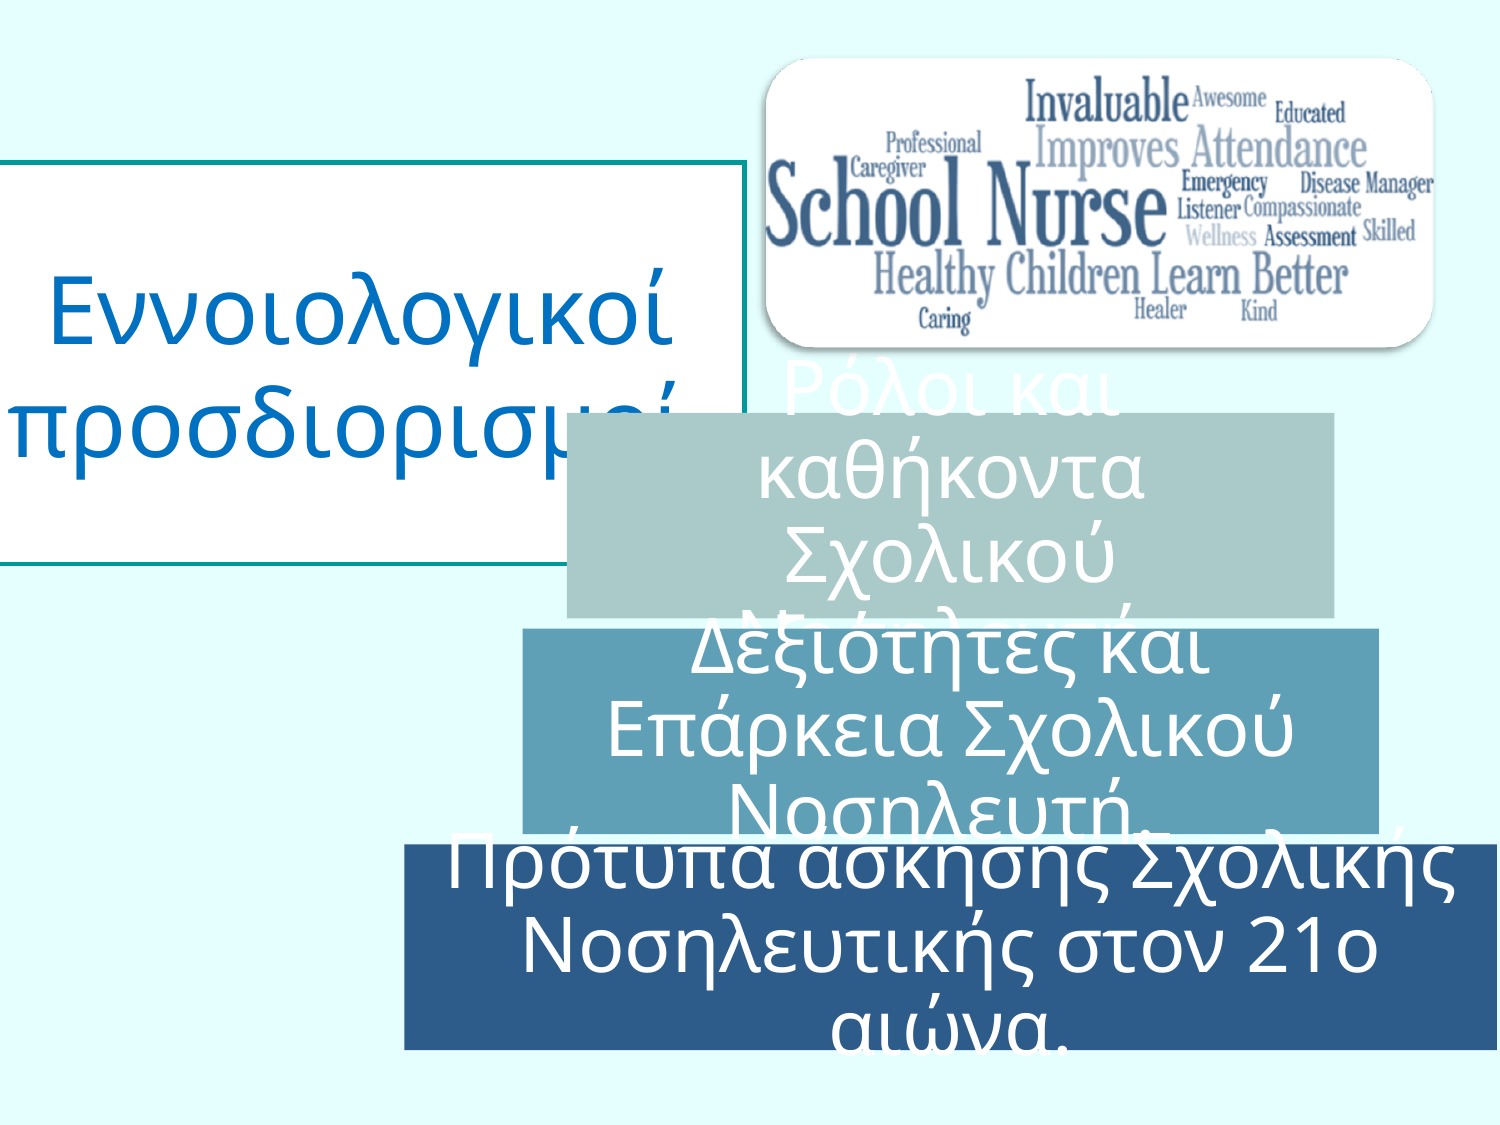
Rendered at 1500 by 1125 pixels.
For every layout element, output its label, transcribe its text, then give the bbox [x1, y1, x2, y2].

picture [749, 49, 1442, 363]
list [401, 412, 1500, 1051]
title Εννοιολογικοί προσδιορισμοί [0, 160, 747, 566]
